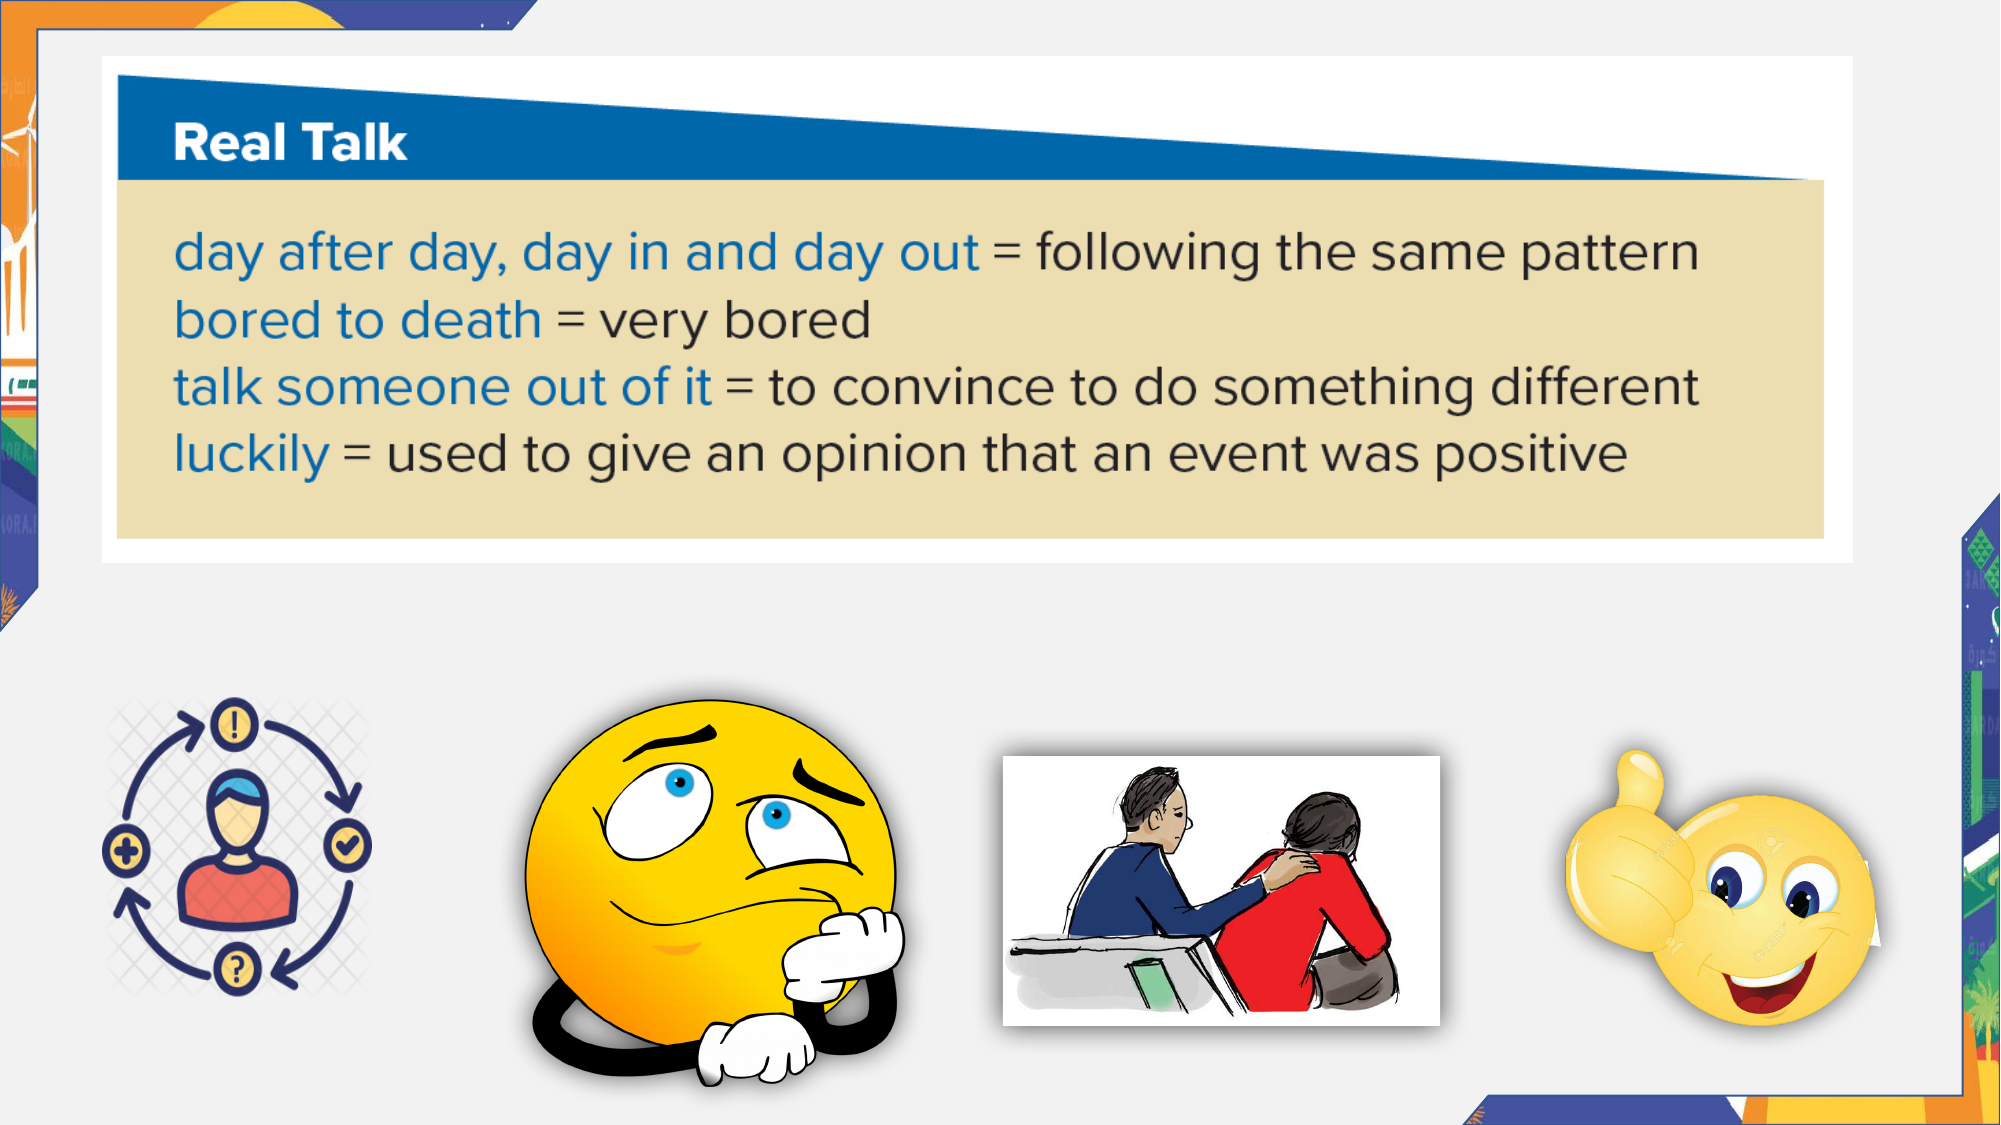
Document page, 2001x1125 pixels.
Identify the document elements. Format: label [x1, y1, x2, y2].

text_box [0, 0, 538, 633]
picture [490, 695, 919, 1087]
picture [1002, 756, 1441, 1026]
picture [1542, 713, 1898, 1069]
text_box [1462, 492, 2000, 1125]
picture [102, 56, 1853, 563]
picture [102, 695, 372, 999]
